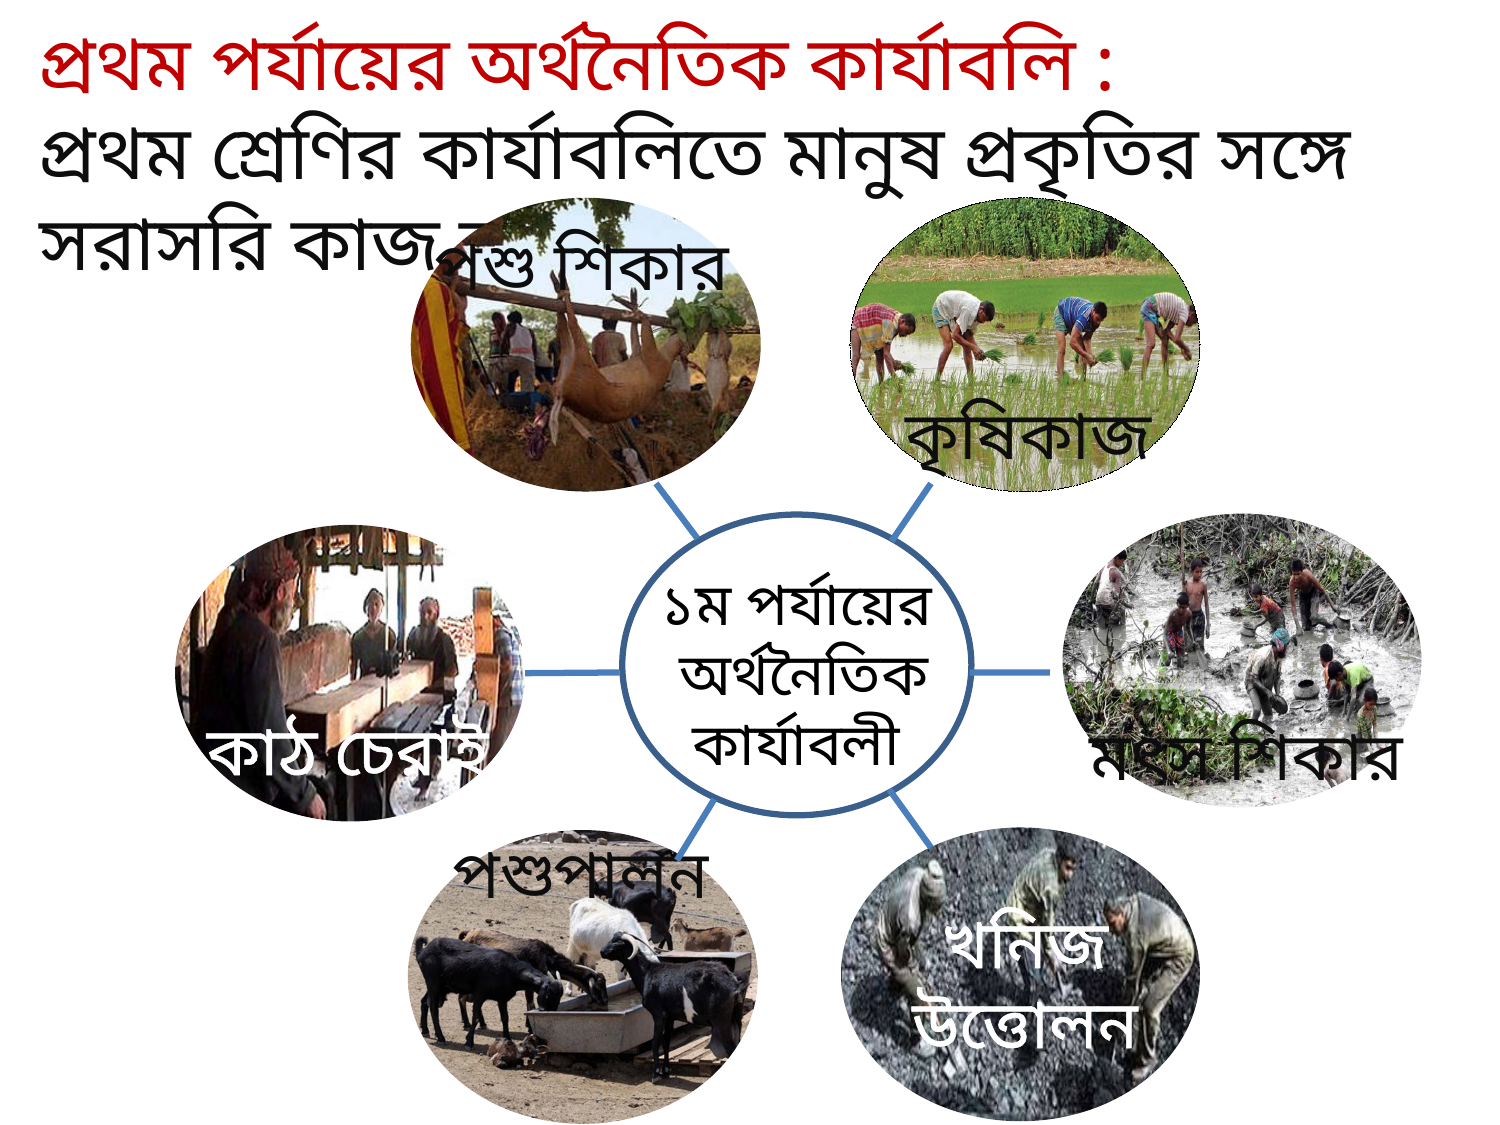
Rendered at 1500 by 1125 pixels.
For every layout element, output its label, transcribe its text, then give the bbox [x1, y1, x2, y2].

text_box প্রথম পর্যায়ের অর্থনৈতিক কার্যাবলি : প্রথম শ্রেণির কার্যাবলিতে মানুষ প্রকৃতির সঙ্গে সরাসরি কাজ করে। [24, 7, 1500, 293]
text_box [962, 610, 974, 719]
text_box ১ম পর্যায়ের অর্থনৈতিক কার্যাবলী [645, 559, 962, 785]
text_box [889, 789, 932, 848]
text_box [891, 483, 932, 542]
picture [407, 829, 759, 1125]
picture [174, 524, 526, 822]
picture [849, 197, 1201, 492]
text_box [655, 483, 698, 539]
text_box [688, 785, 906, 818]
picture [1062, 513, 1422, 808]
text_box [676, 798, 715, 861]
text_box [669, 512, 924, 559]
picture [410, 197, 761, 492]
picture [840, 827, 1201, 1122]
text_box [620, 586, 645, 743]
